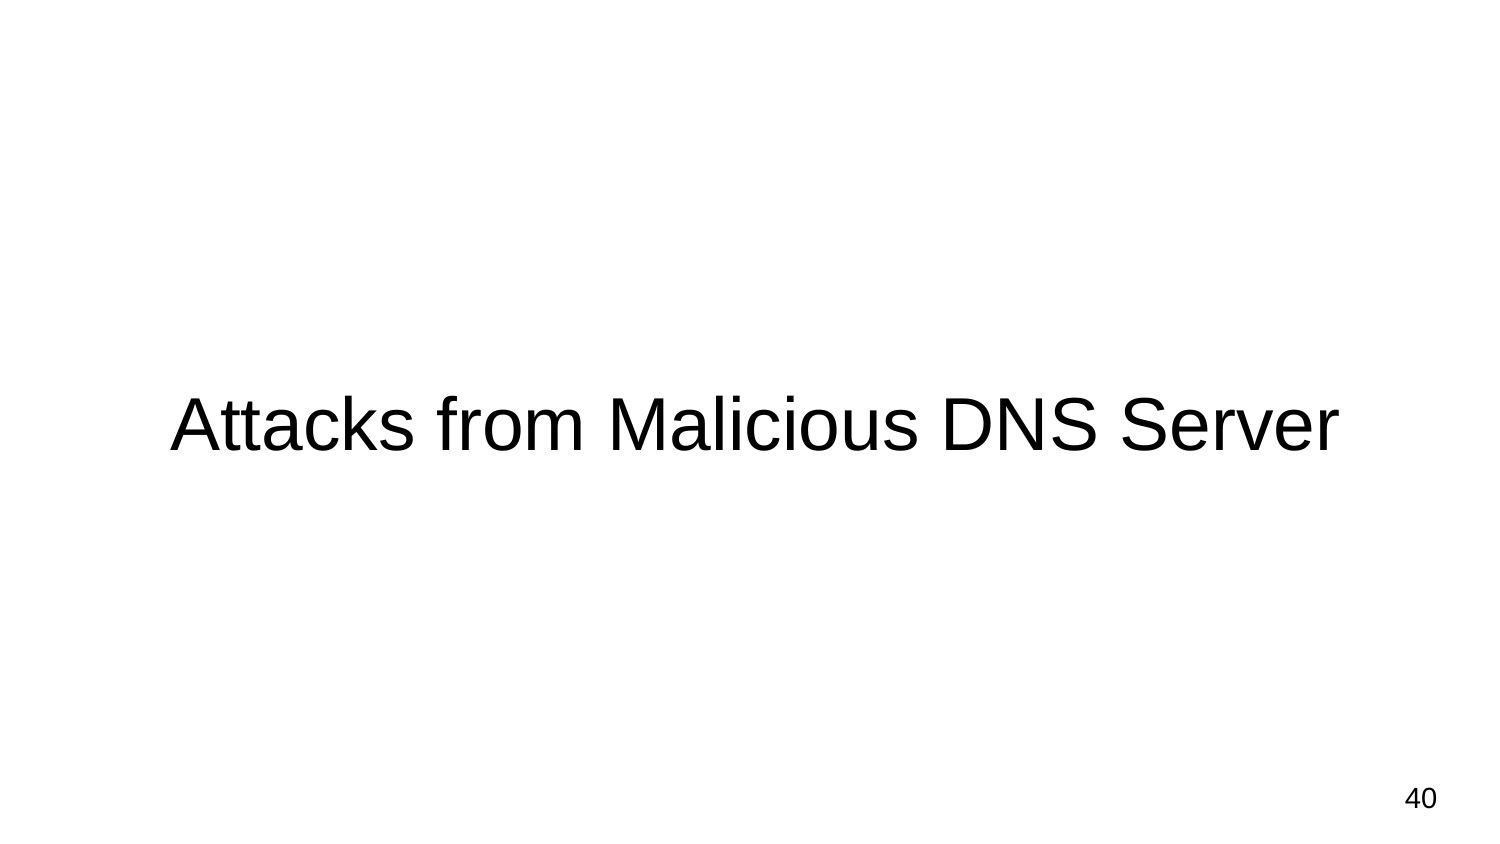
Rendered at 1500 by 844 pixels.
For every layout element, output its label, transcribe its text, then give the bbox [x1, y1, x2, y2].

title Attacks from Malicious DNS Server [76, 351, 1435, 490]
slide_number 40 [1389, 764, 1480, 830]
